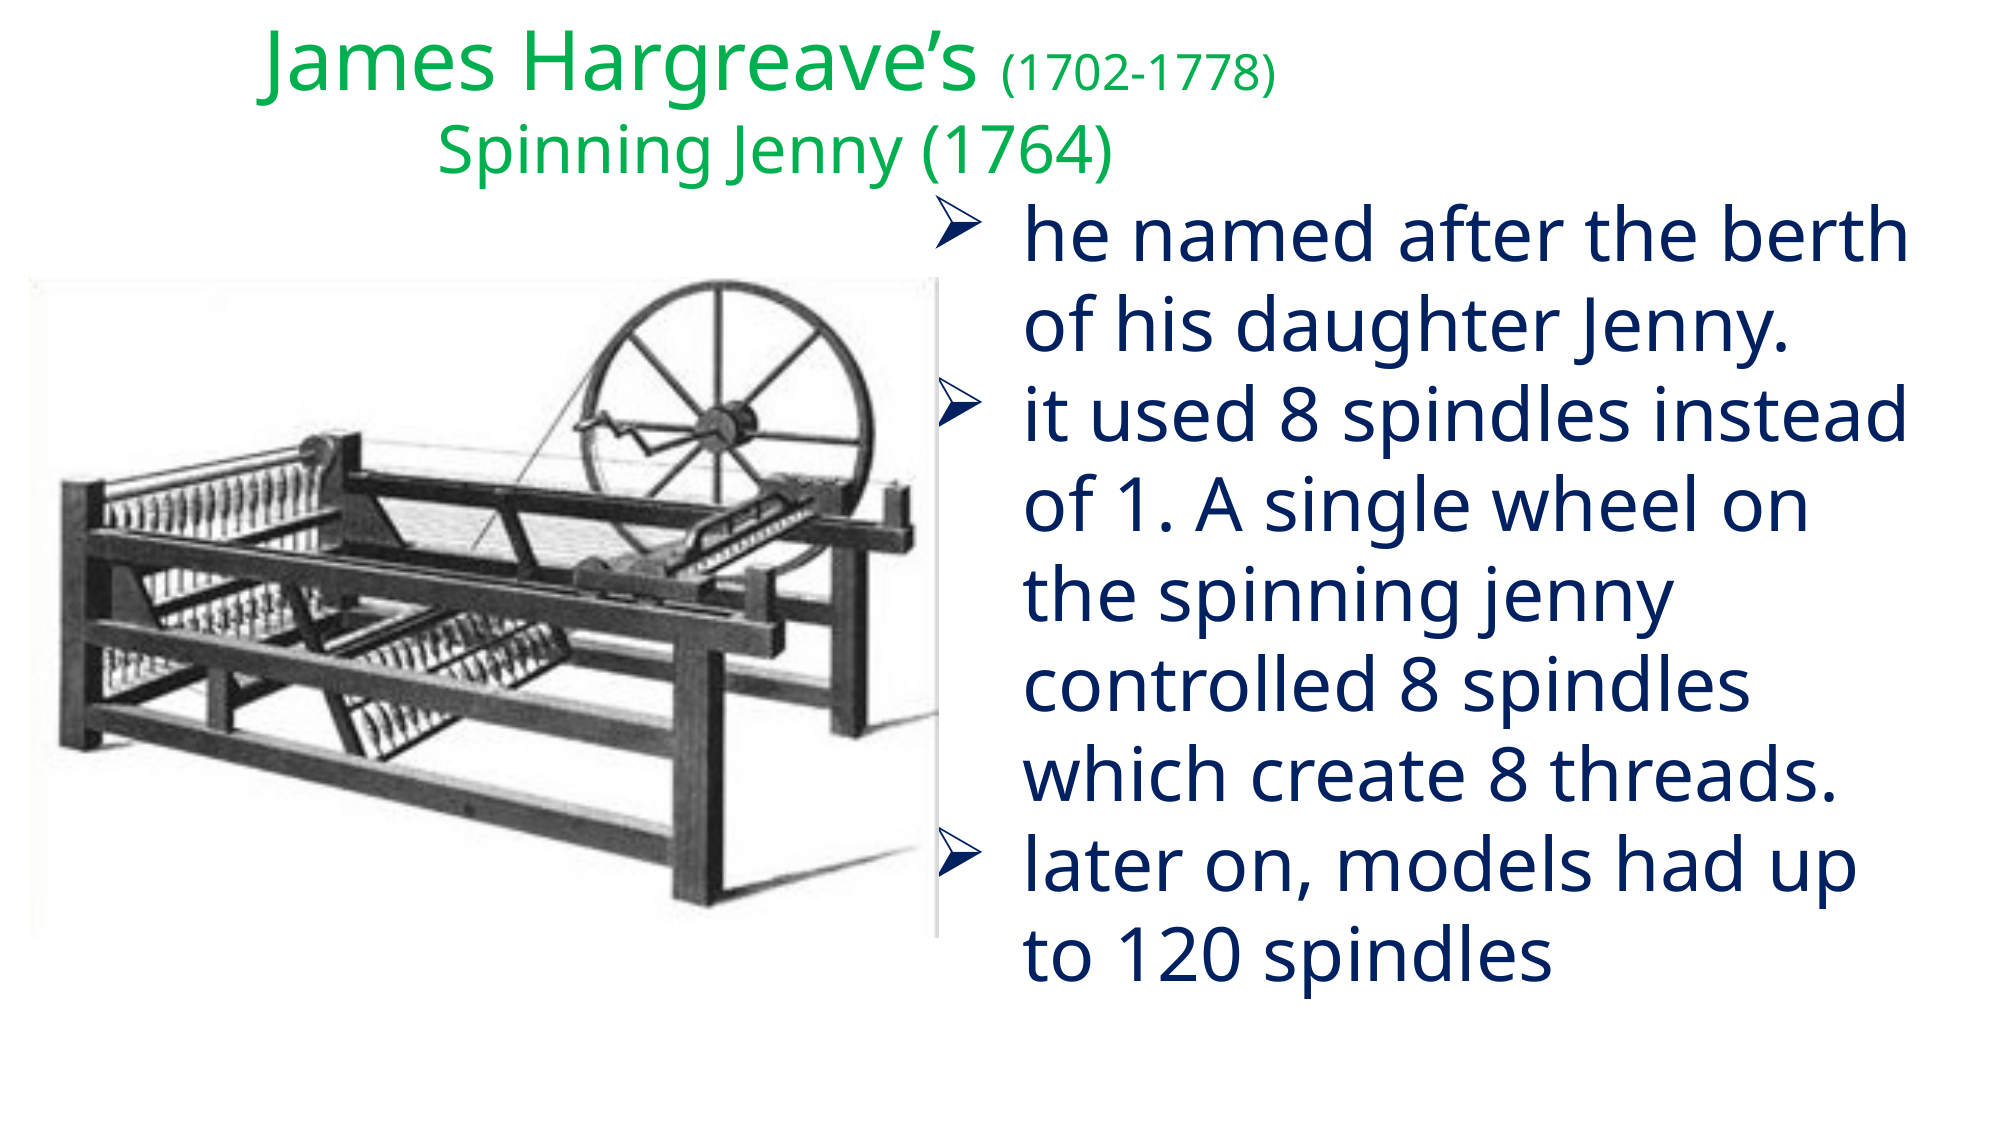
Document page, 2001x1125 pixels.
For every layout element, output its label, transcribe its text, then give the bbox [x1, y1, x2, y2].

picture [29, 277, 940, 938]
text_box James Hargreave’s (1702-1778) Spinning Jenny (1764) [249, 0, 1304, 195]
text_box he named after the berth of his daughter Jenny. it used 8 spindles instead of 1. A single wheel on the spinning jenny controlled 8 spindles which create 8 threads. later on, models had up to 120 spindles [914, 179, 1955, 1004]
